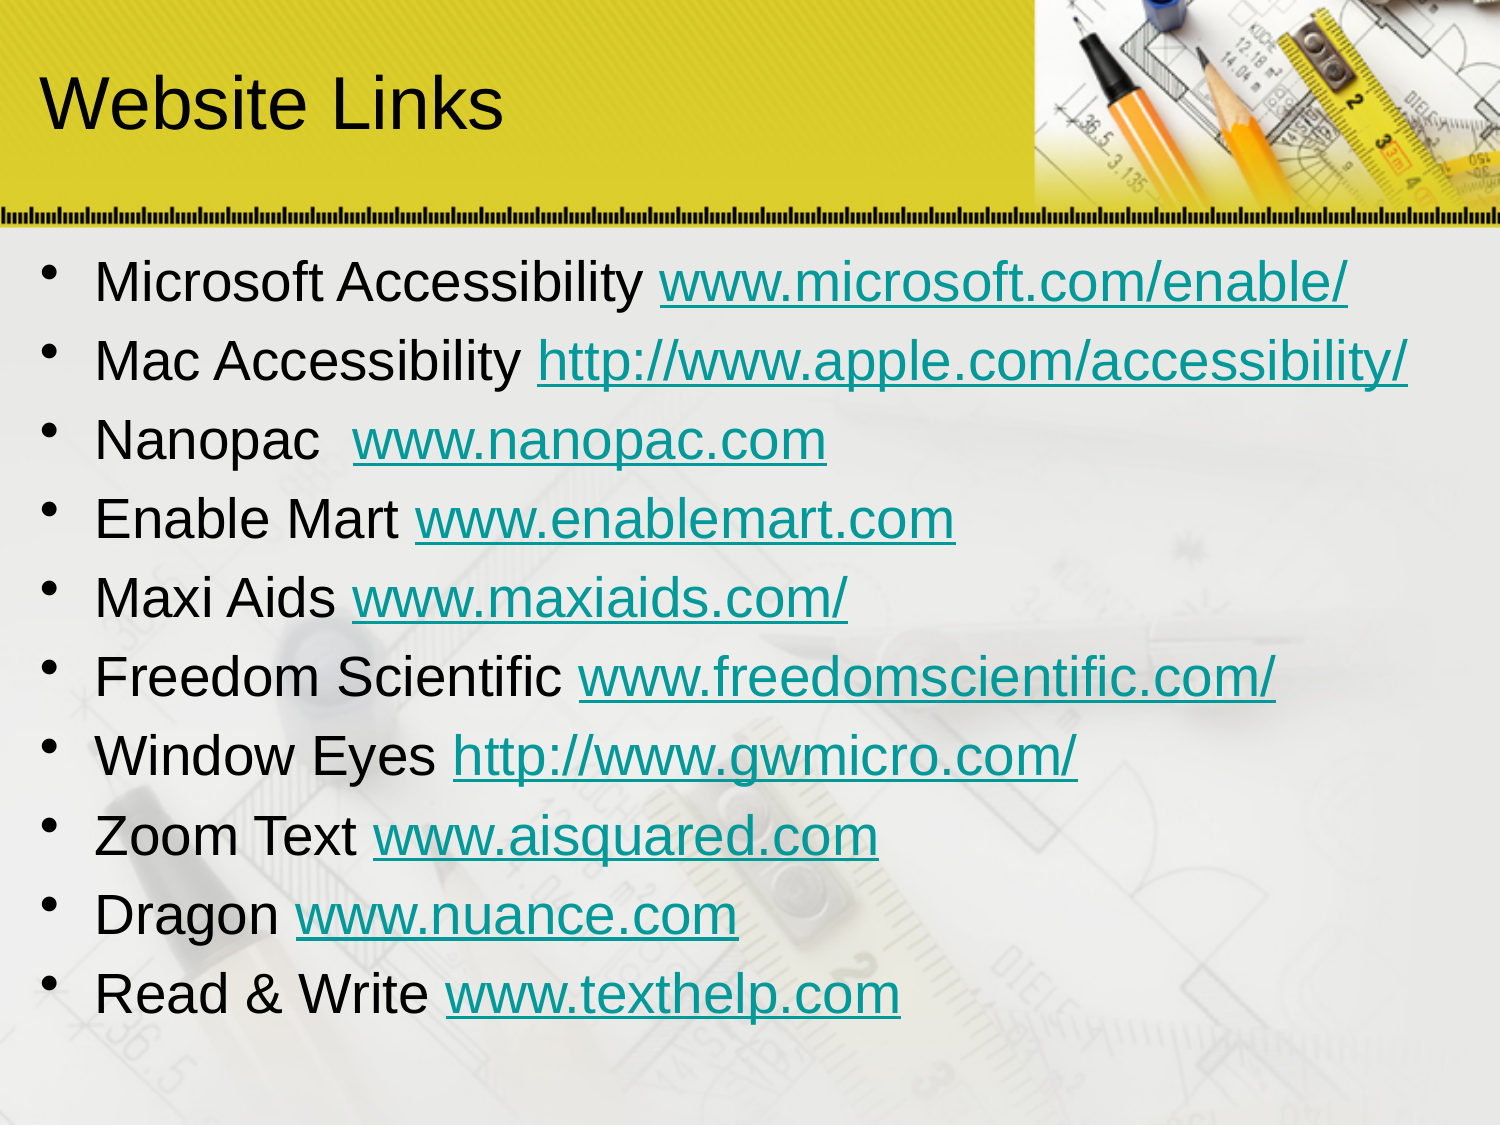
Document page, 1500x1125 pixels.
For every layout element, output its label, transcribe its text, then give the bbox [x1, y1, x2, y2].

title Website Links [24, 12, 1038, 188]
list Microsoft Accessibility www.microsoft.com/enable/ Mac Accessibility http://www.apple.com/accessibility/ Nanopac www.nanopac.com Enable Mart www.enablemart.com Maxi Aids www.maxiaids.com/ Freedom Scientific www.freedomscientific.com/ Window Eyes http://www.gwmicro.com/ Zoom Text www.aisquared.com Dragon www.nuance.com Read & Write www.texthelp.com [24, 237, 1475, 1038]
picture [0, 0, 1500, 1125]
